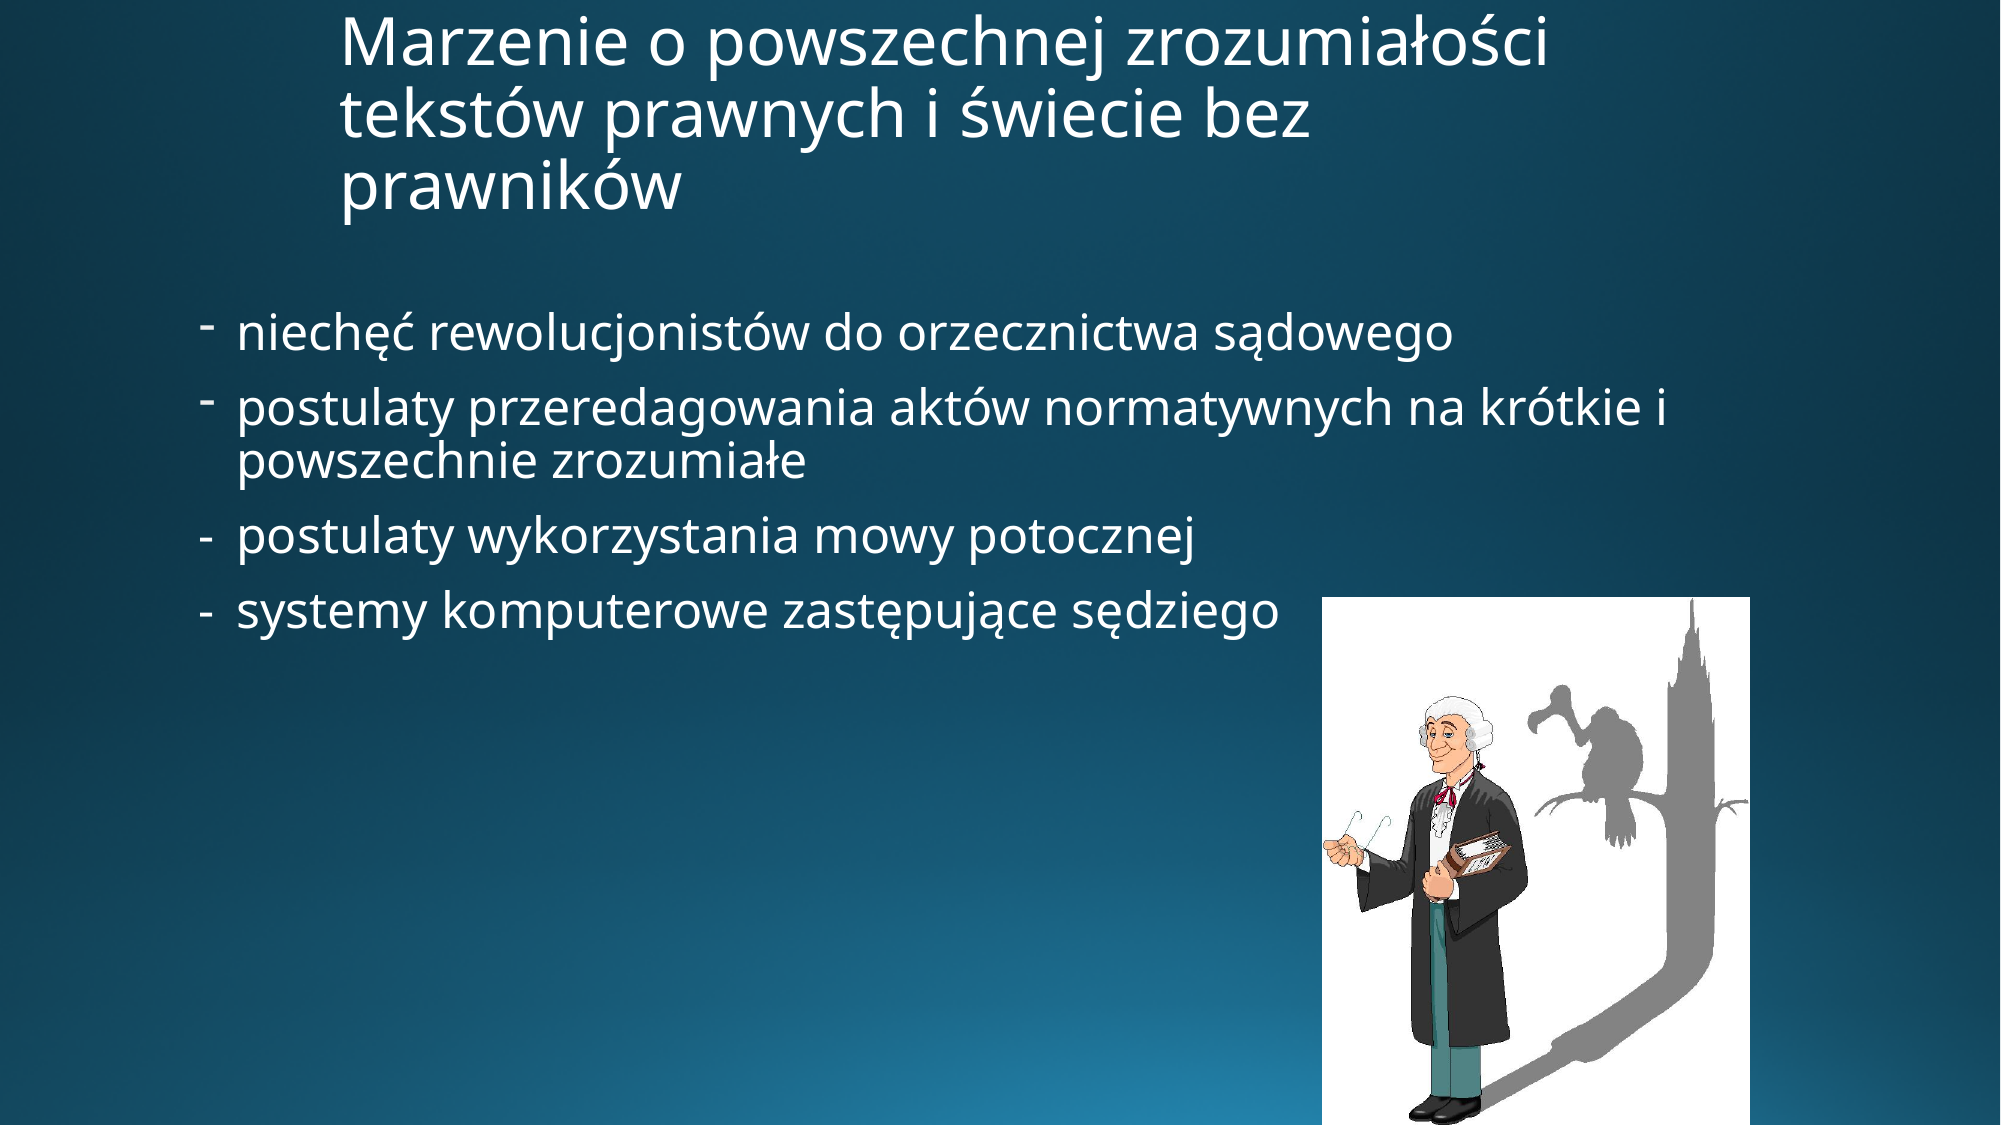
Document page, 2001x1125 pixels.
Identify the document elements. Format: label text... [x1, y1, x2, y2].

picture [0, 0, 2001, 1125]
title Marzenie o powszechnej zrozumiałości tekstów prawnych i świecie bez prawników [324, 0, 1675, 233]
list niechęć rewolucjonistów do orzecznictwa sądowego postulaty przeredagowania aktów normatywnych na krótkie i powszechnie zrozumiałe - postulaty wykorzystania mowy potocznej - systemy komputerowe zastępujące sędziego [183, 299, 1863, 1014]
